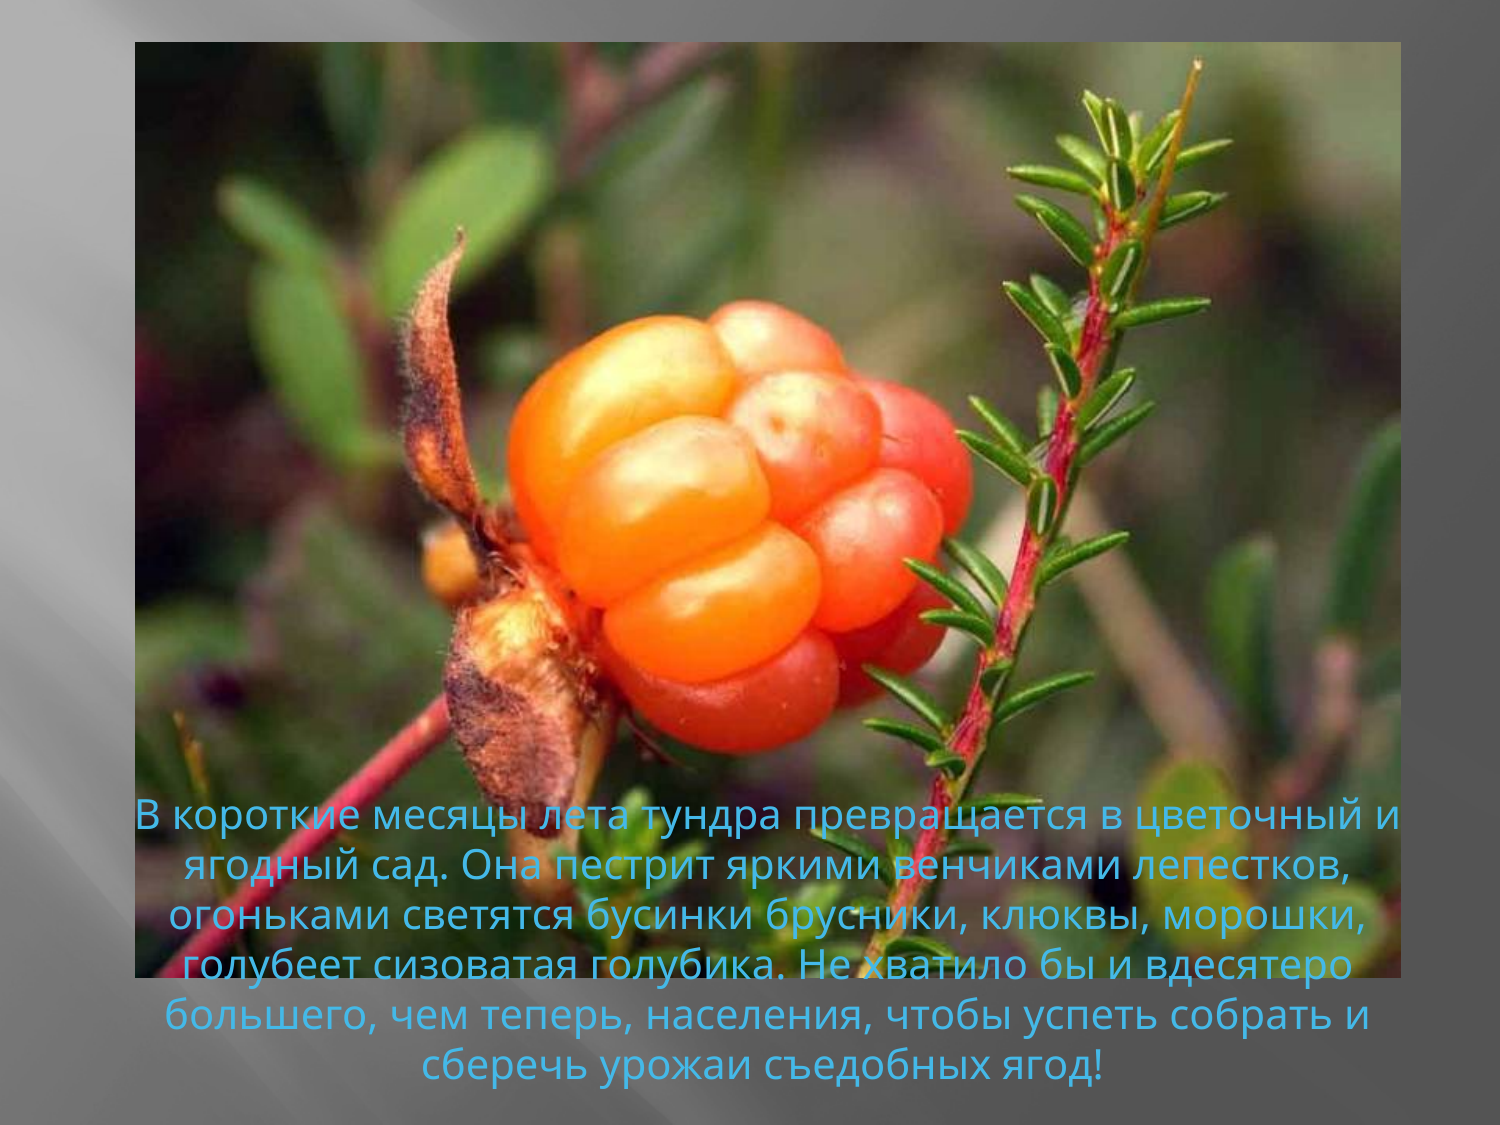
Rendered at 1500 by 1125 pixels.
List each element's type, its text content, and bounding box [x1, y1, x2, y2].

picture [135, 42, 1401, 978]
text_box В короткие месяцы лета тундра превращается в цветочный и ягодный сад. Она пестрит яркими венчиками лепестков, огоньками светятся бусинки брусники, клюквы, морошки, голубеет сизоватая голубика. Не хватило бы и вдесятеро большего, чем теперь, населения, чтобы успеть собрать и сберечь урожаи съедобных ягод! [64, 780, 1471, 1096]
